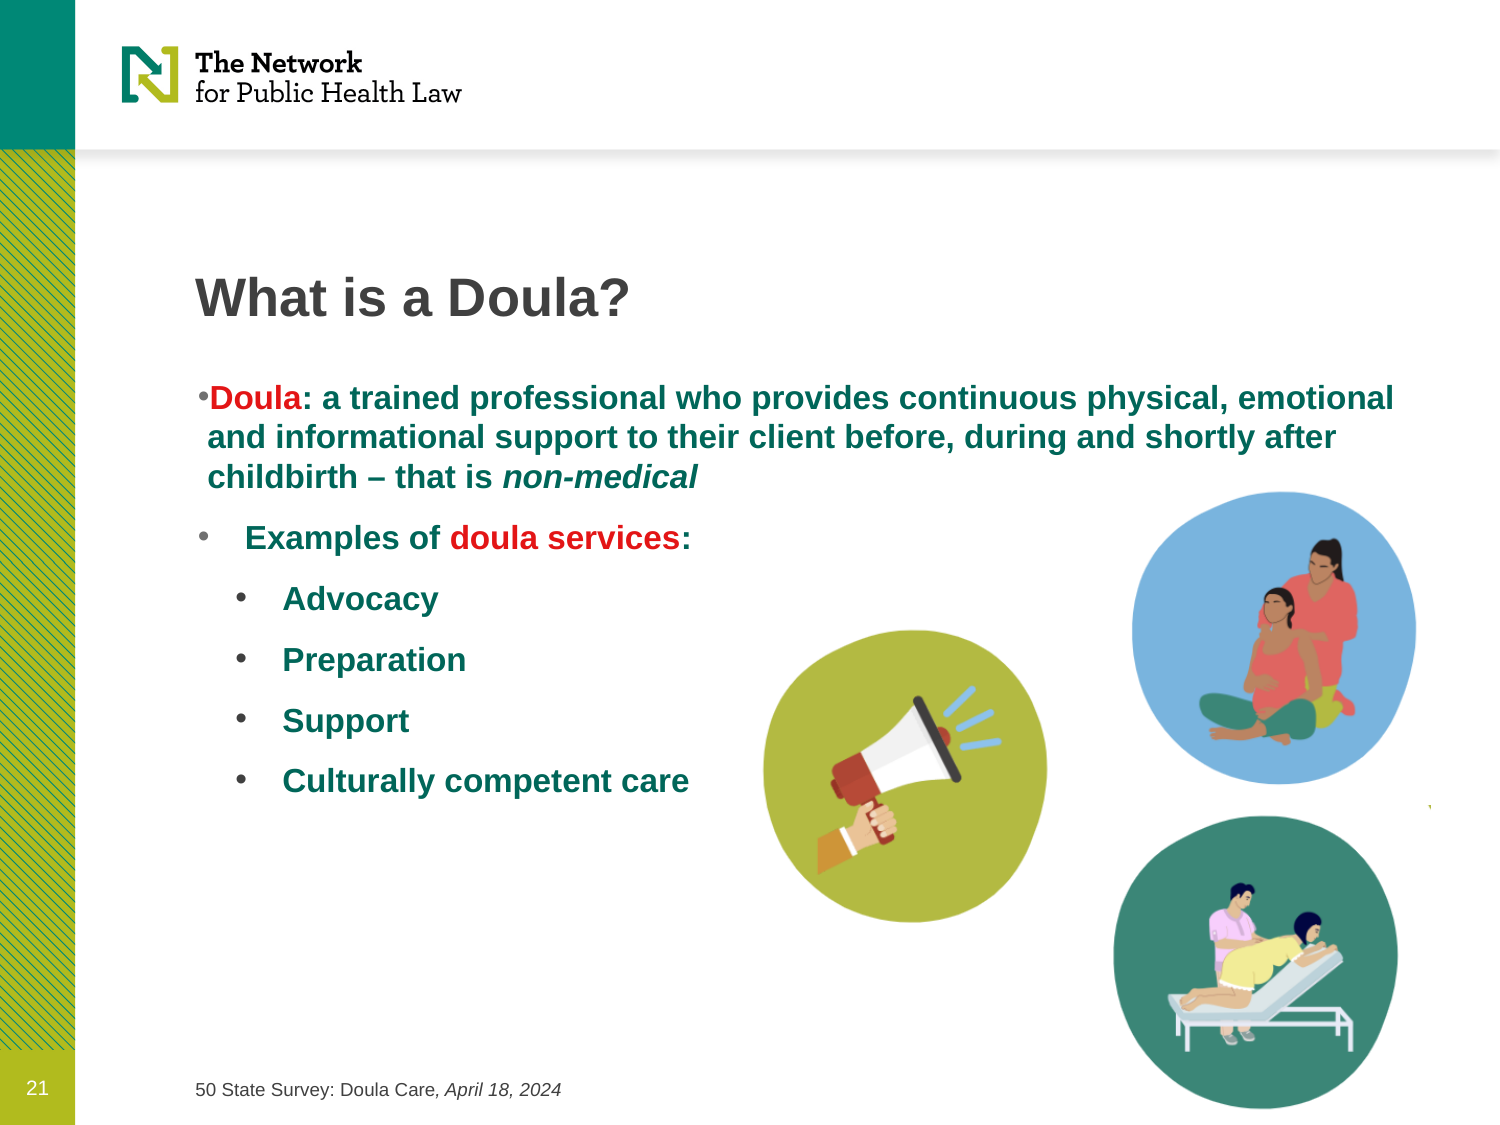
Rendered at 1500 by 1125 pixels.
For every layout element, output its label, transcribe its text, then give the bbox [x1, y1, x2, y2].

slide_number 21 [0, 1050, 75, 1125]
picture [0, 0, 1500, 1125]
title What is a Doula? [195, 262, 1499, 329]
list Doula: a trained professional who provides continuous physical, emotional and informational support to their client before, during and shortly after childbirth – that is non-medical Examples of doula services: Advocacy Preparation Support Culturally competent care [197, 375, 1423, 976]
footer 50 State Survey: Doula Care, April 18, 2024 [180, 1052, 1081, 1125]
